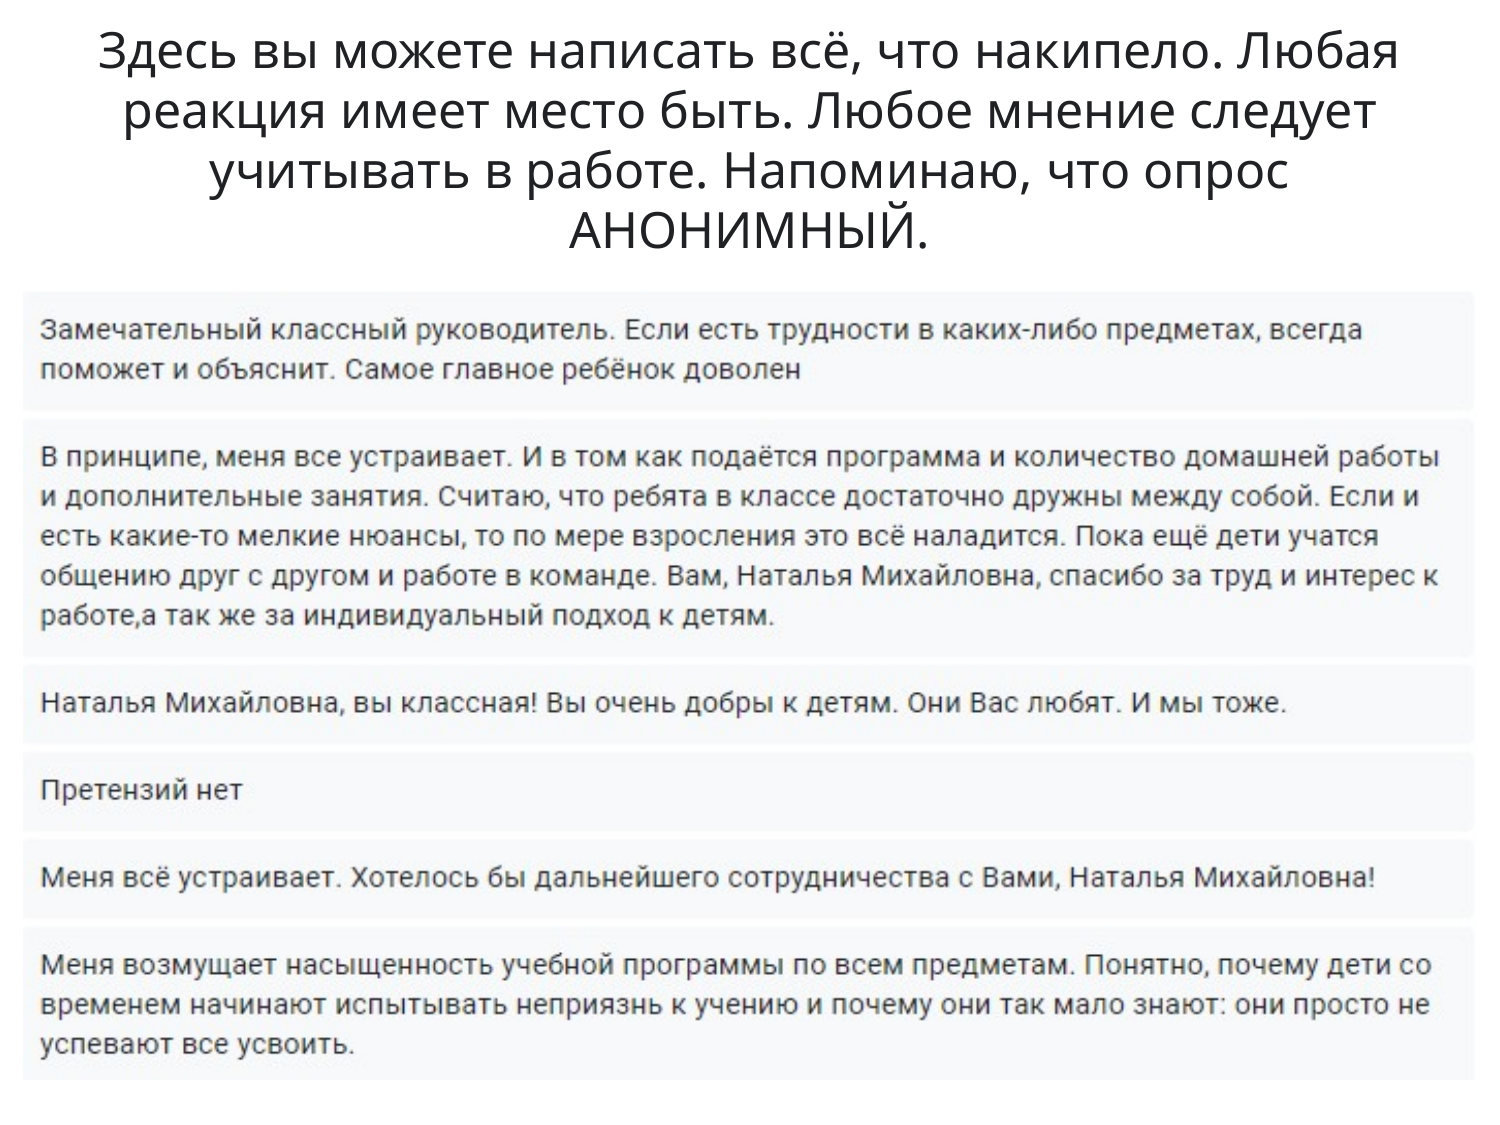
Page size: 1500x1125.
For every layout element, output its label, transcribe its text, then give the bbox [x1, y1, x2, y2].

title Здесь вы можете написать всё, что накипело. Любая реакция имеет место быть. Любое мнение следует учитывать в работе. Напоминаю, что опрос АНОНИМНЫЙ. [75, 45, 1425, 233]
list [23, 290, 1477, 1081]
